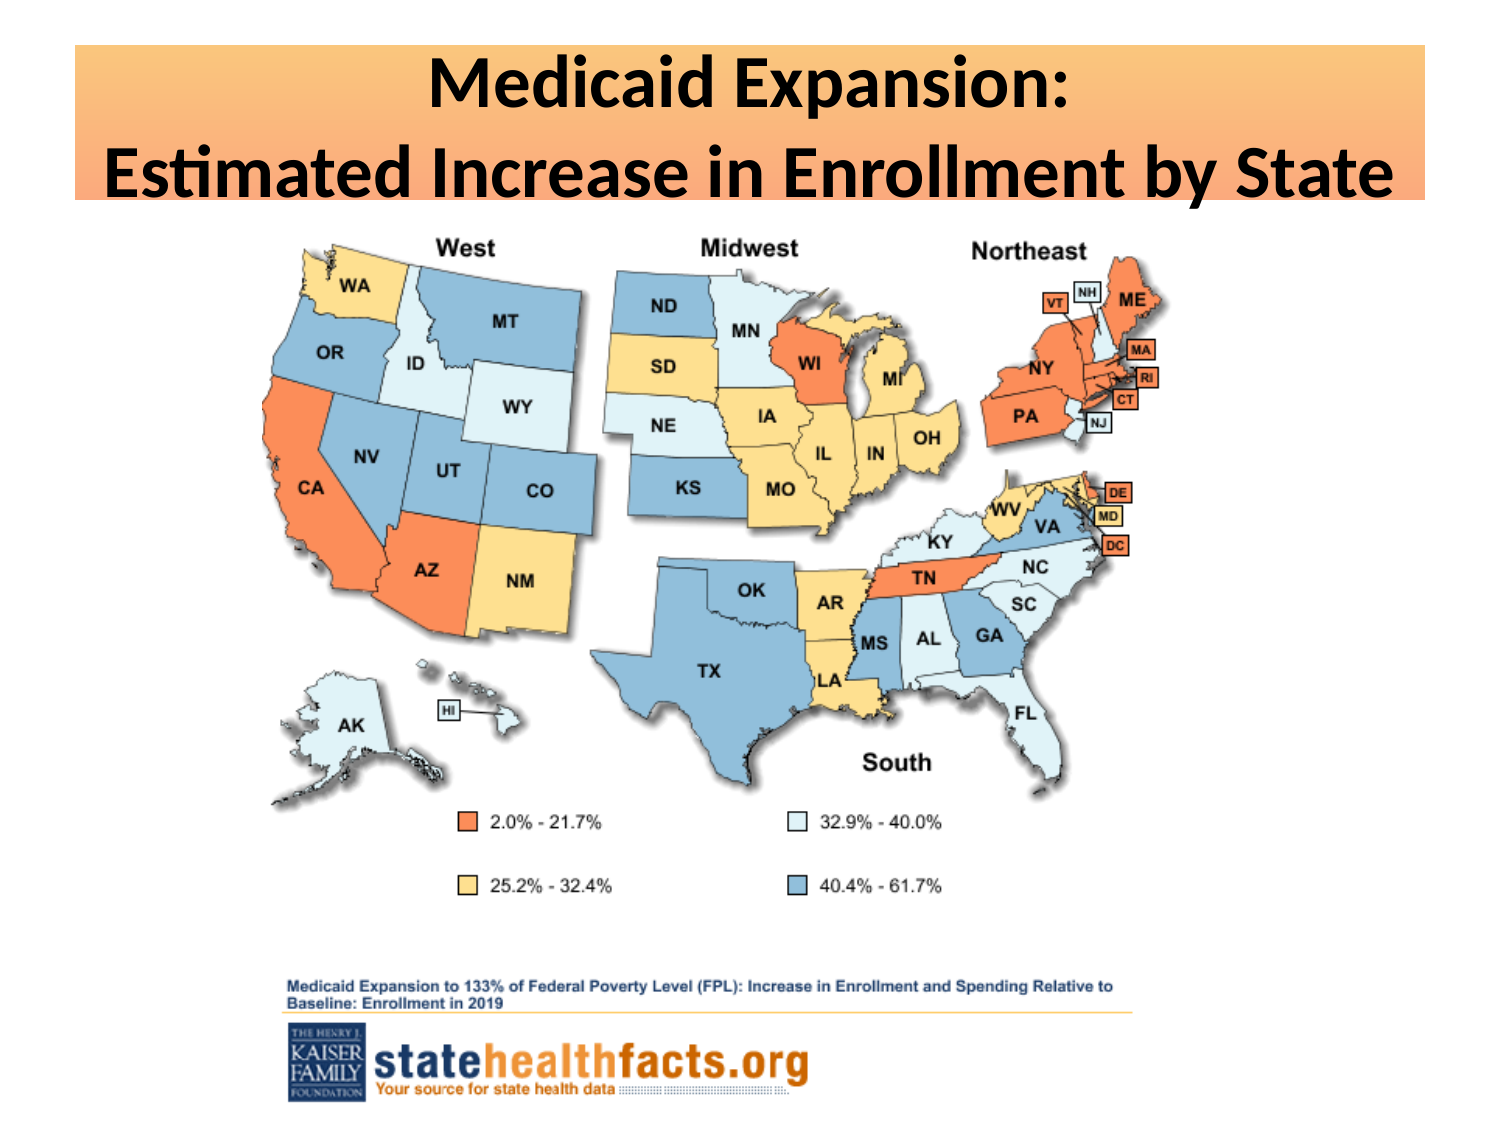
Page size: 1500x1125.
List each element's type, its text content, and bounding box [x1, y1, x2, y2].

title Medicaid Expansion: Estimated Increase in Enrollment by State [75, 45, 1425, 200]
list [262, 224, 1195, 1111]
